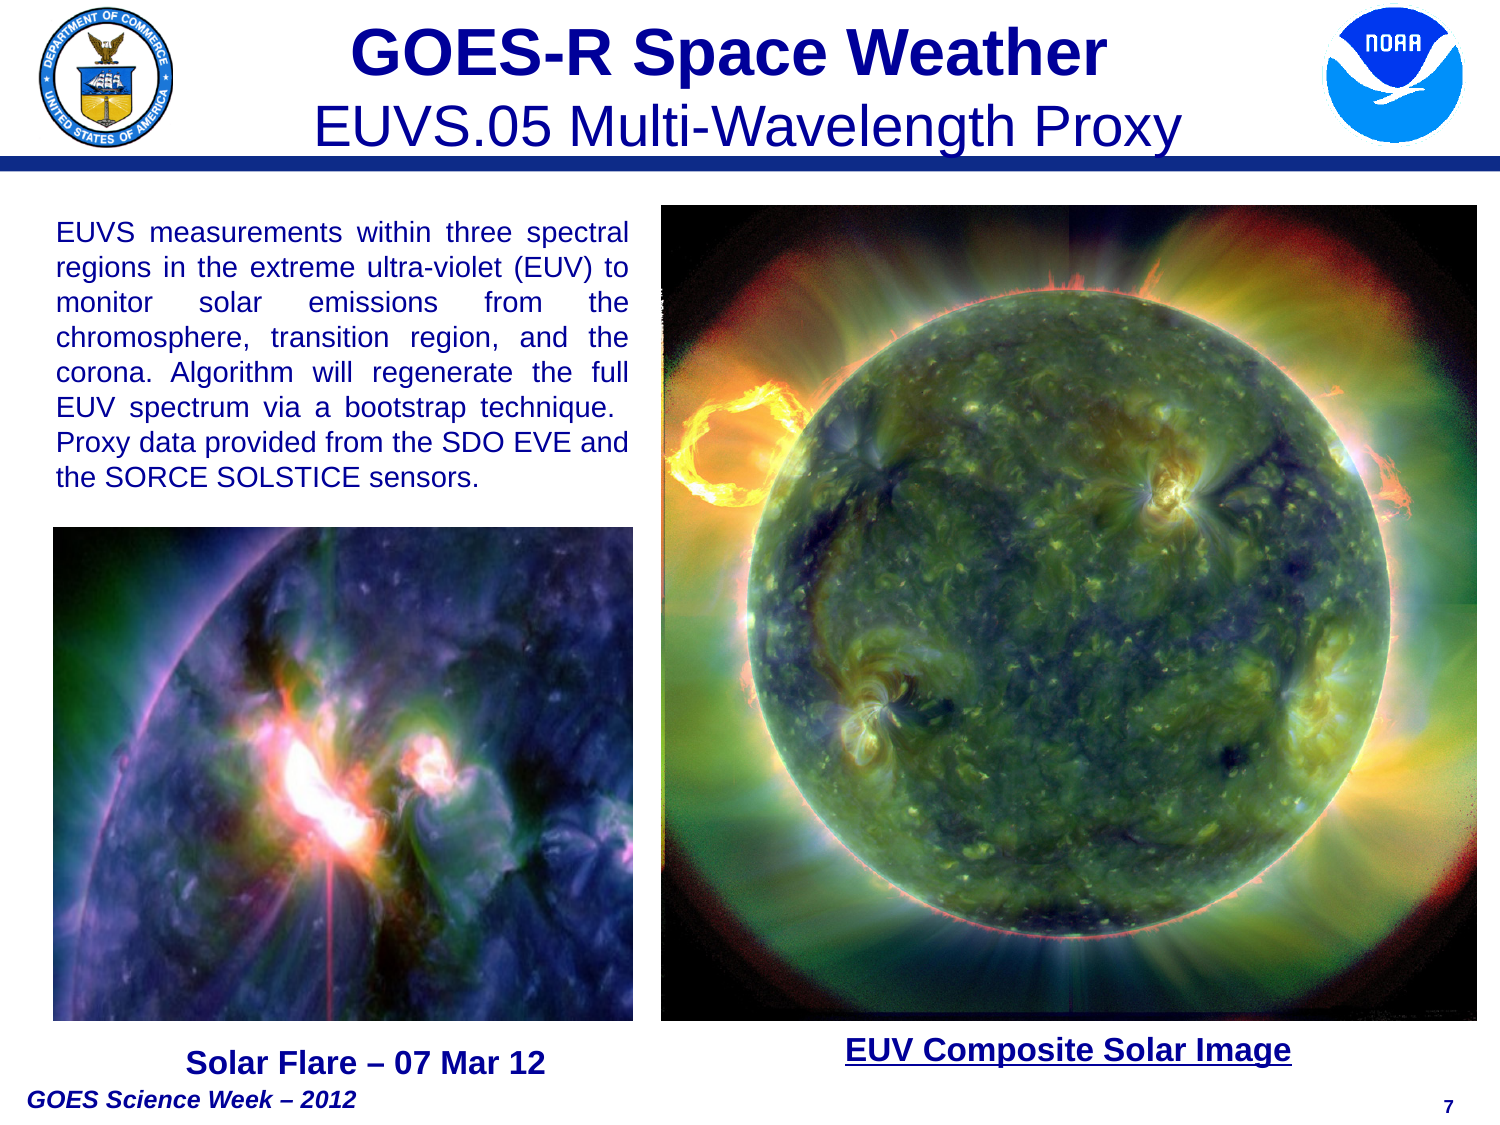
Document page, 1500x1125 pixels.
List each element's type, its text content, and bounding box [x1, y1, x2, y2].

picture [661, 205, 1477, 1022]
picture [53, 527, 633, 1022]
text_box Solar Flare – 07 Mar 12 [170, 1033, 562, 1089]
text_box EUVS measurements within three spectral regions in the extreme ultra-violet (EUV) to monitor solar emissions from the chromosphere, transition region, and the corona. Algorithm will regenerate the full EUV spectrum via a bootstrap technique. Proxy data provided from the SDO EVE and the SORCE SOLSTICE sensors. [41, 205, 645, 501]
picture [38, 6, 173, 148]
text_box EUV Composite Solar Image [830, 1030, 1308, 1076]
text_box GOES-R Space Weather EUVS.05 Multi-Wavelength Proxy [298, 1, 1199, 166]
picture [1318, 0, 1469, 150]
